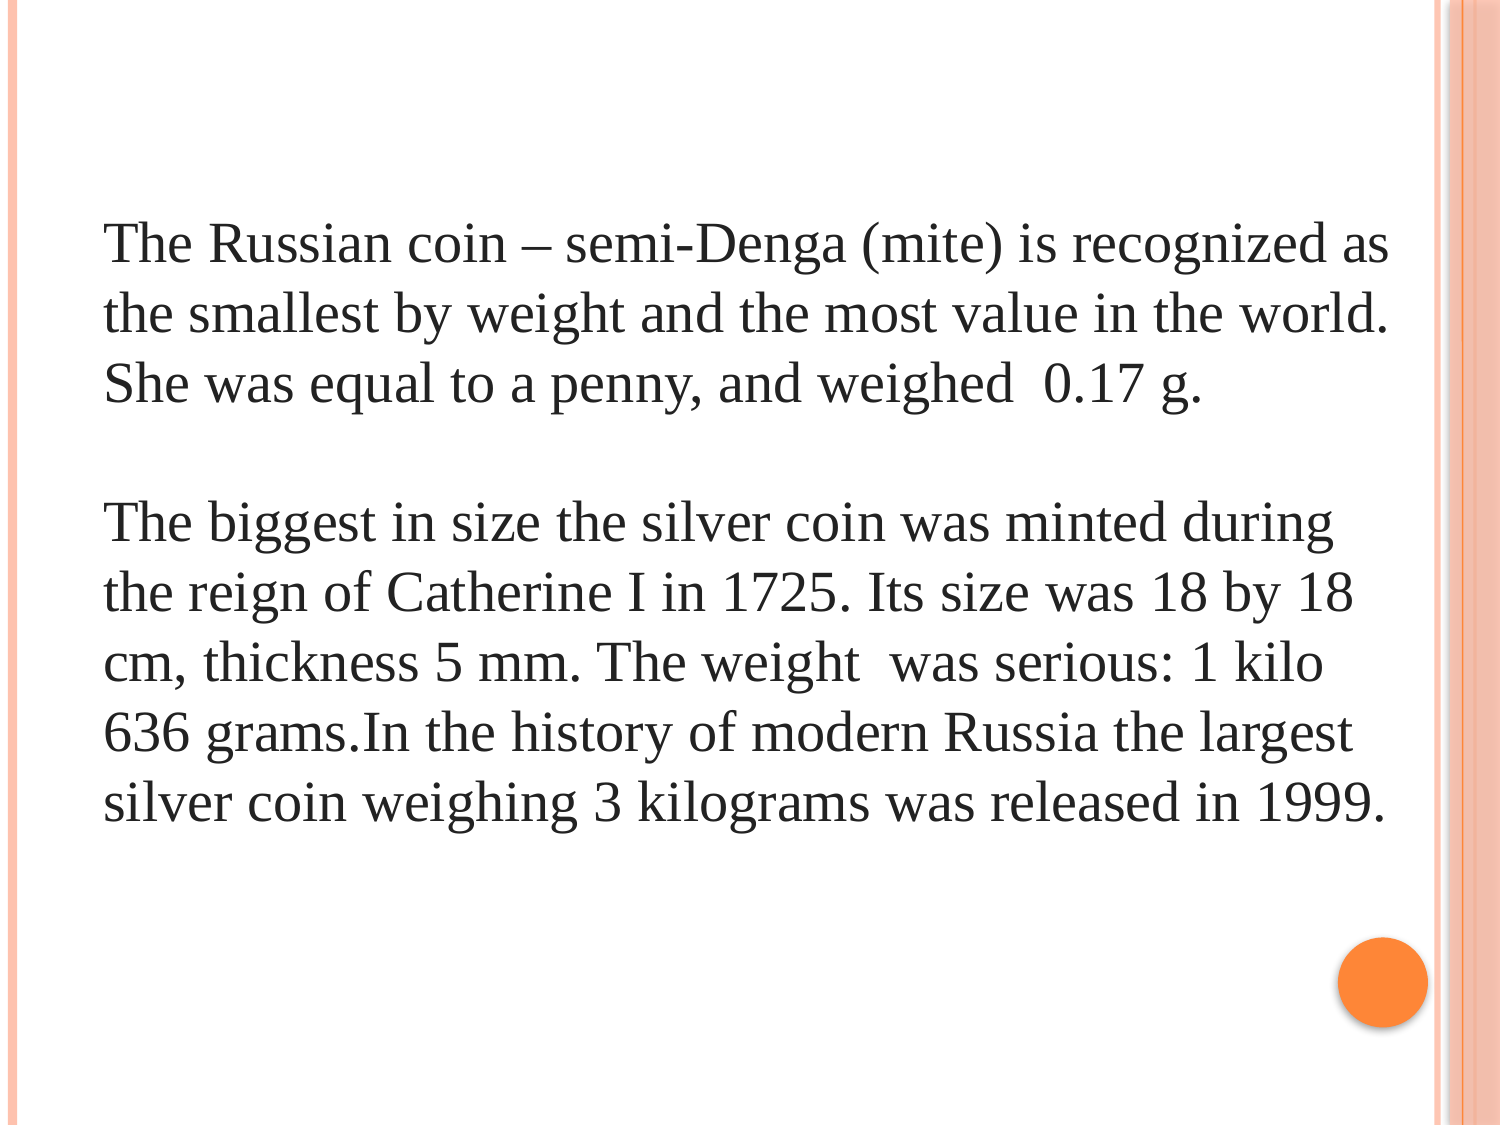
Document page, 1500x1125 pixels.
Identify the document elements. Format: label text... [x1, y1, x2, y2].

text_box The Russian coin – semi-Denga (mite) is recognized as the smallest by weight and the most value in the world. She was equal to a penny, and weighed 0.17 g. The biggest in size the silver coin was minted during the reign of Catherine I in 1725. Its size was 18 by 18 cm, thickness 5 mm. The weight was serious: 1 kilo 636 grams.In the history of modern Russia the largest silver coin weighing 3 kilograms was released in 1999. [88, 196, 1412, 841]
